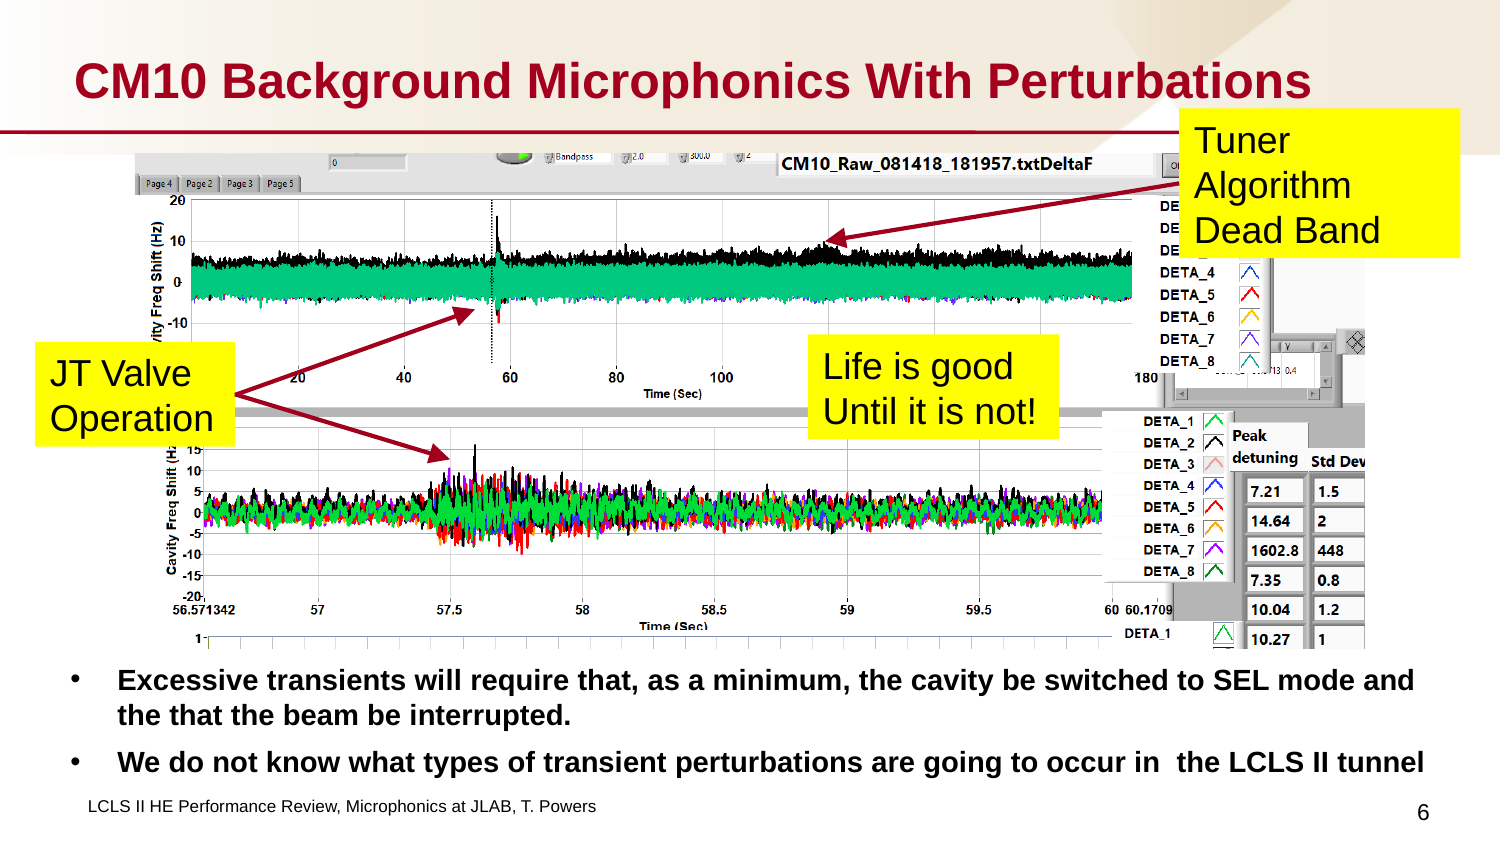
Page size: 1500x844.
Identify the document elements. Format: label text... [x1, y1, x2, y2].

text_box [234, 309, 476, 396]
picture [0, 134, 1366, 649]
text_box Tuner Algorithm Dead Band [1179, 108, 1461, 259]
title CM10 Background Microphonics With Perturbations [74, 15, 1404, 109]
picture [0, 0, 1500, 155]
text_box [234, 394, 451, 460]
slide_number 6 [1405, 777, 1458, 844]
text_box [824, 183, 1180, 242]
text_box Excessive transients will require that, as a minimum, the cavity be switched to SEL mode and the that the beam be interrupted. We do not know what types of transient perturbations are going to occur in the LCLS II tunnel [55, 653, 1445, 787]
footer LCLS II HE Performance Review, Microphonics at JLAB, T. Powers [73, 787, 750, 827]
text_box JT Valve Operation [35, 341, 129, 447]
